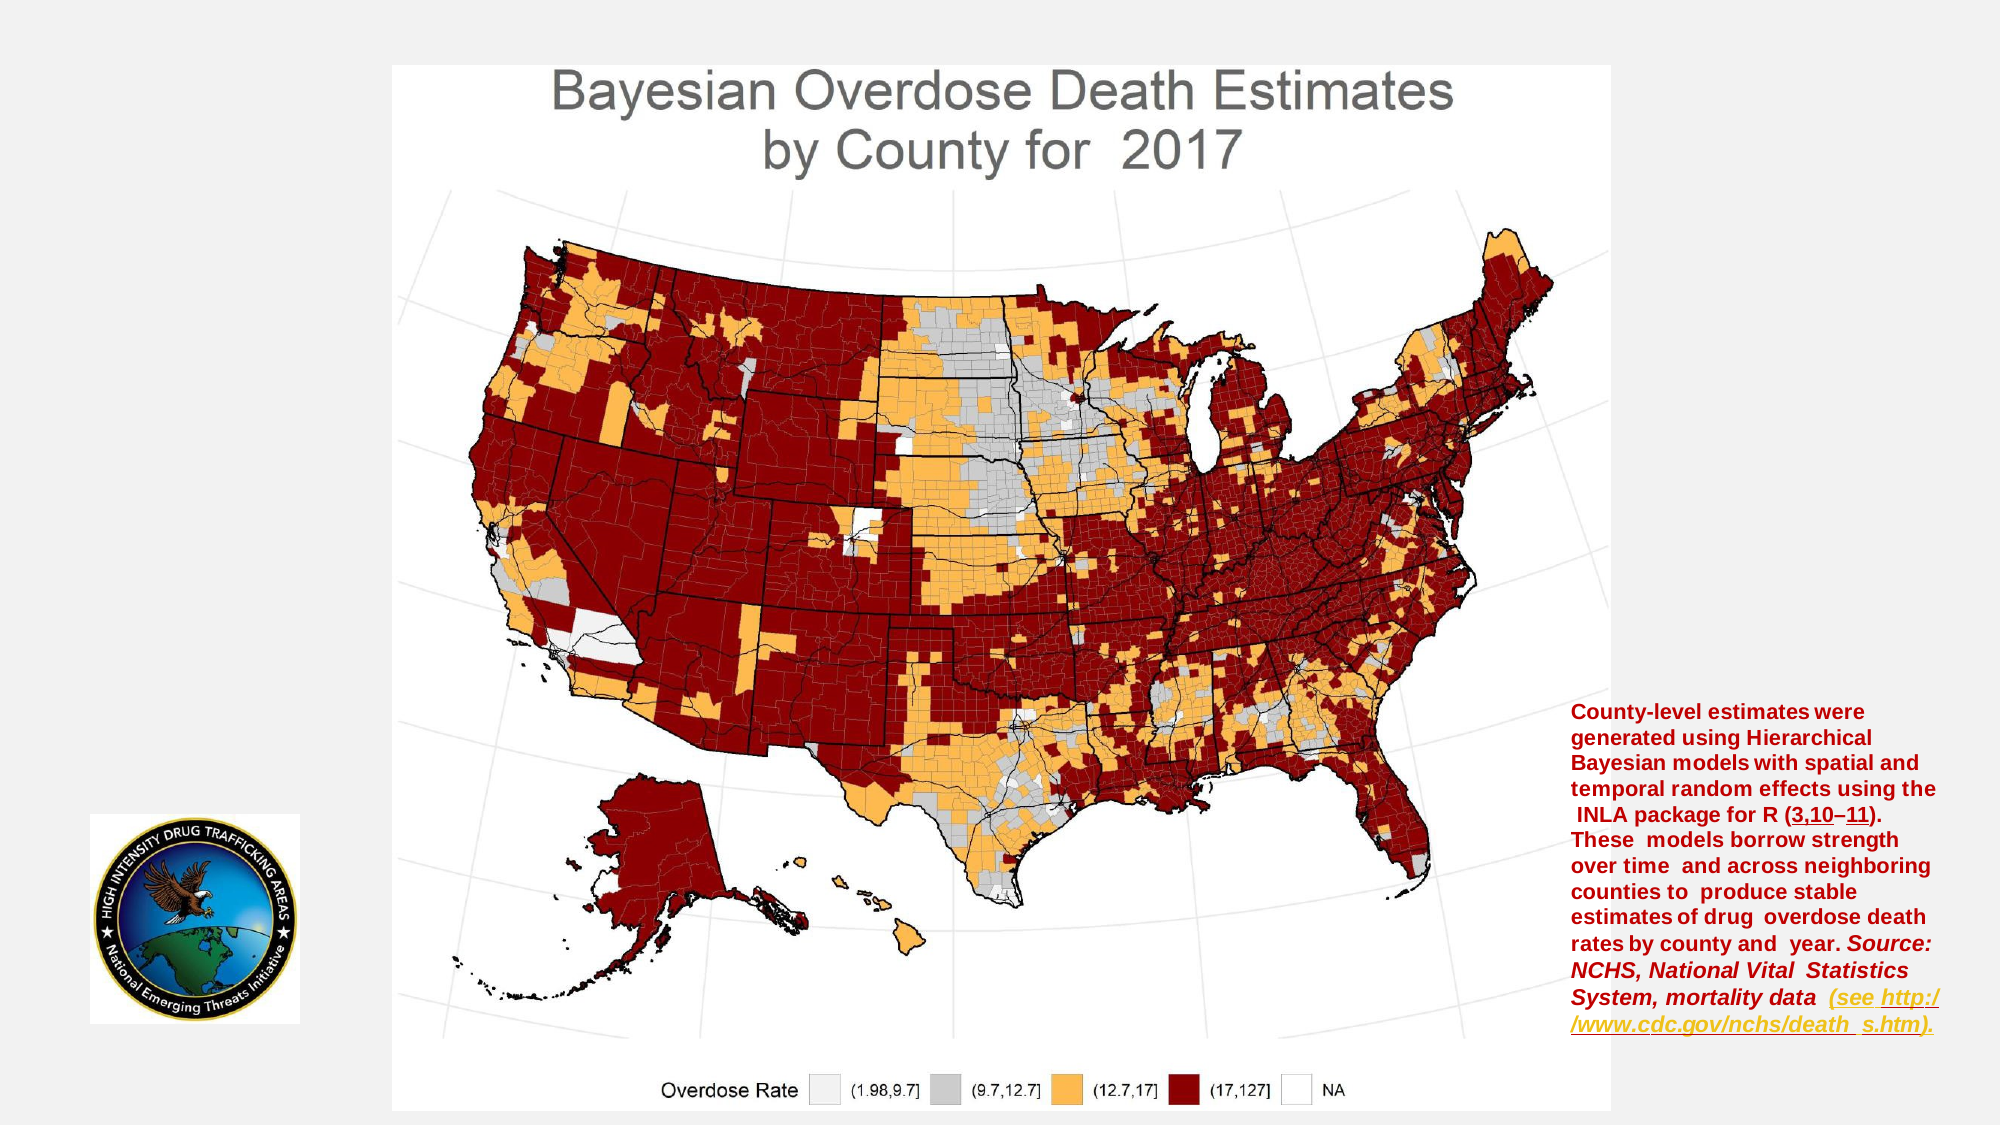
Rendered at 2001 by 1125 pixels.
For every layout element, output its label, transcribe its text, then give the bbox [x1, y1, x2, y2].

picture [90, 814, 300, 1024]
text_box County-level estimates were generated using Hierarchical Bayesian models with spatial and temporal random effects using the INLA package for R (3,10–11). These models borrow strength over time and across neighboring counties to produce stable estimates of drug overdose death rates by county and year. Source: NCHS, National Vital Statistics System, mortality data (see http://www.cdc.gov/nchs/death s.htm). [1611, 696, 1943, 1038]
picture [391, 65, 1611, 1111]
